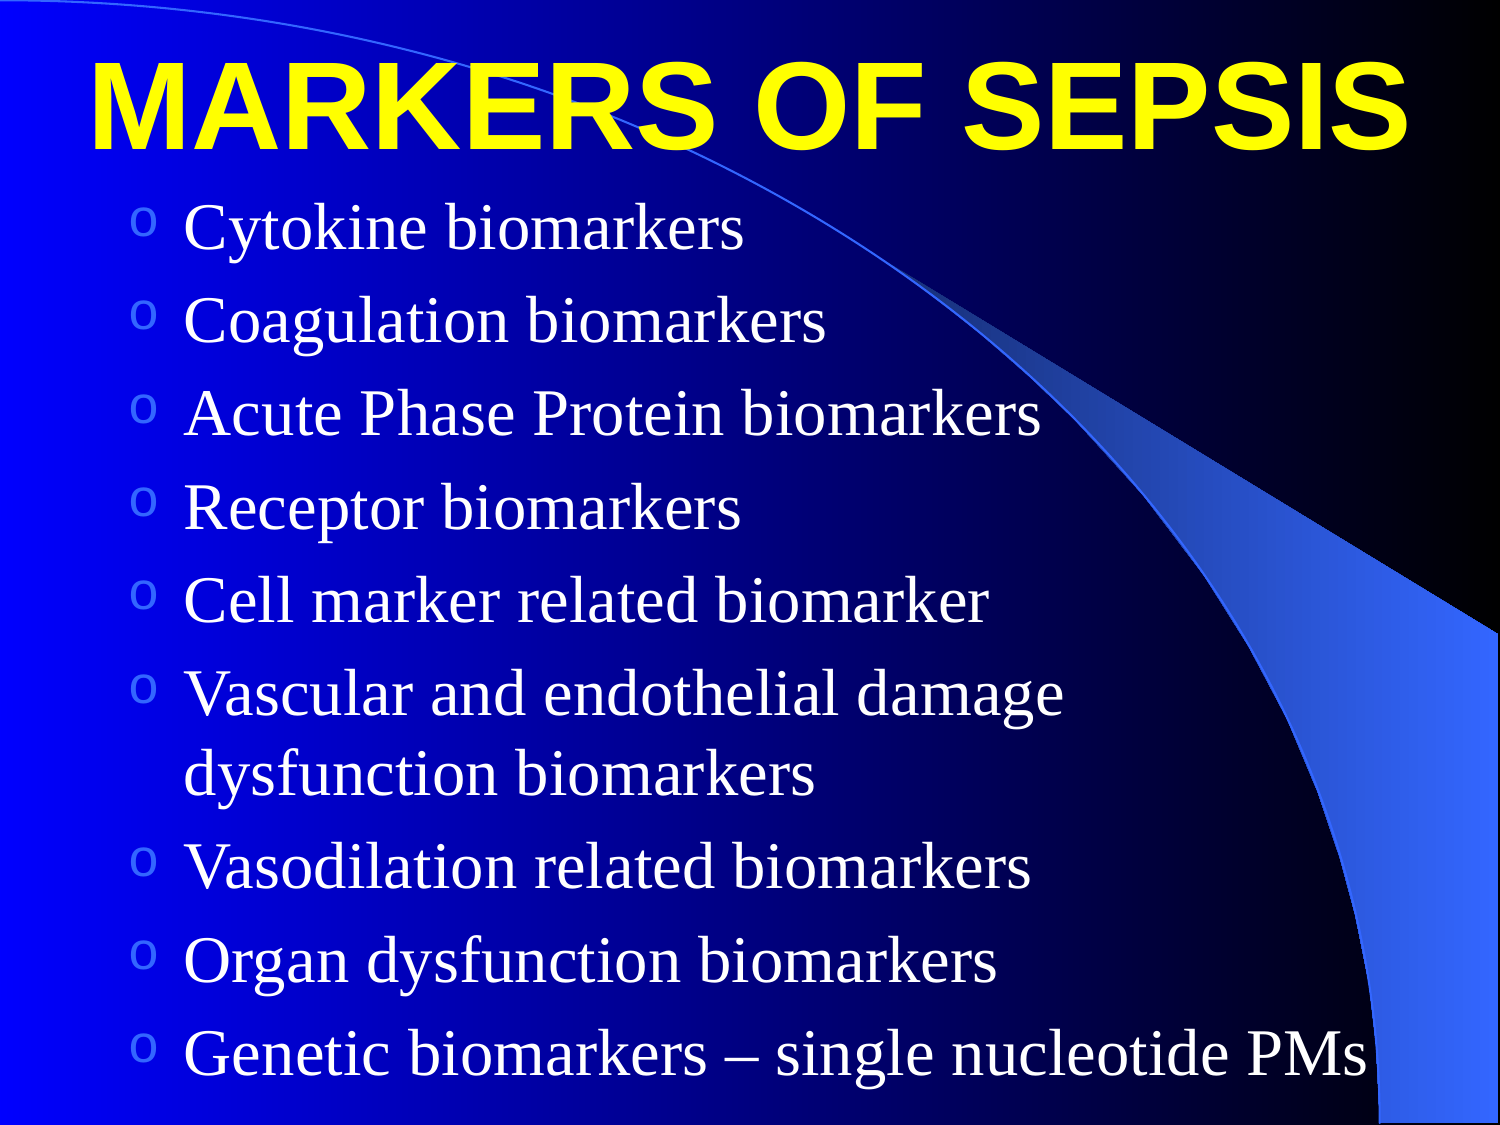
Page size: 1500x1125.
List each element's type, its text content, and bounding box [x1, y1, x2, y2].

list Cytokine biomarkers Coagulation biomarkers Acute Phase Protein biomarkers Receptor biomarkers Cell marker related biomarker Vascular and endothelial damage dysfunction biomarkers Vasodilation related biomarkers Organ dysfunction biomarkers Genetic biomarkers – single nucleotide PMs [112, 174, 1388, 1125]
title MARKERS OF SEPSIS [0, 0, 1500, 200]
